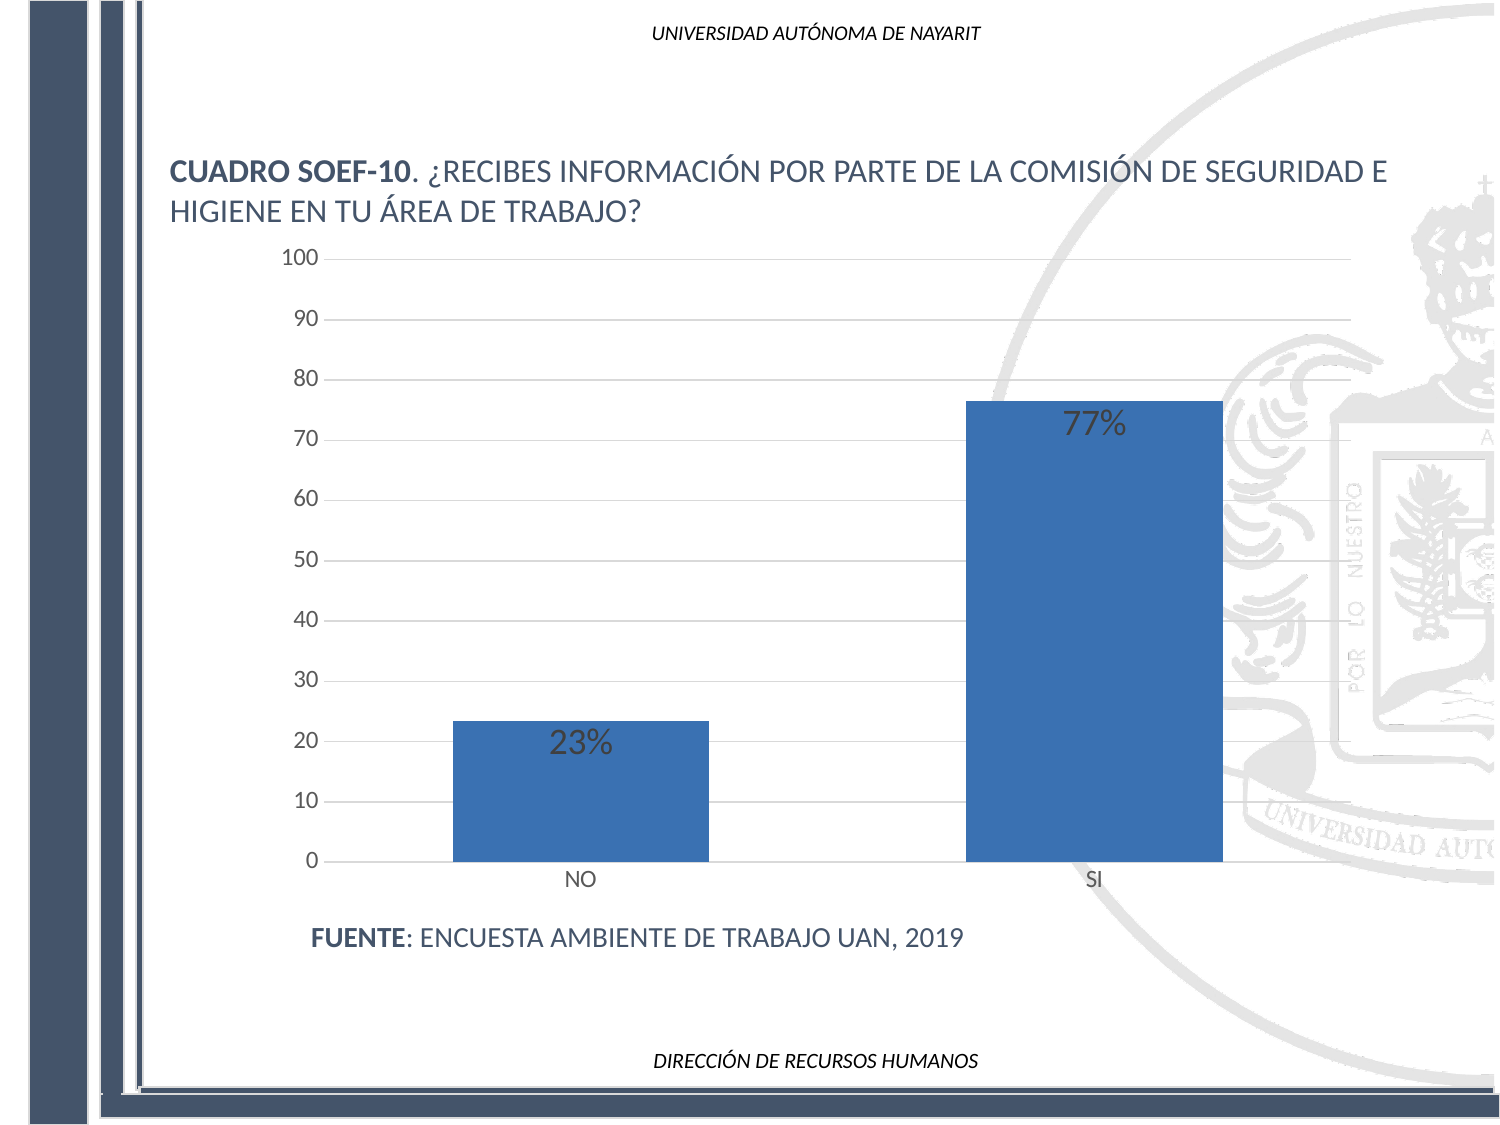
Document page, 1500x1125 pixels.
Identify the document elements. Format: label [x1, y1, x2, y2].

text_box [29, 0, 1500, 1125]
chart [258, 233, 1374, 907]
